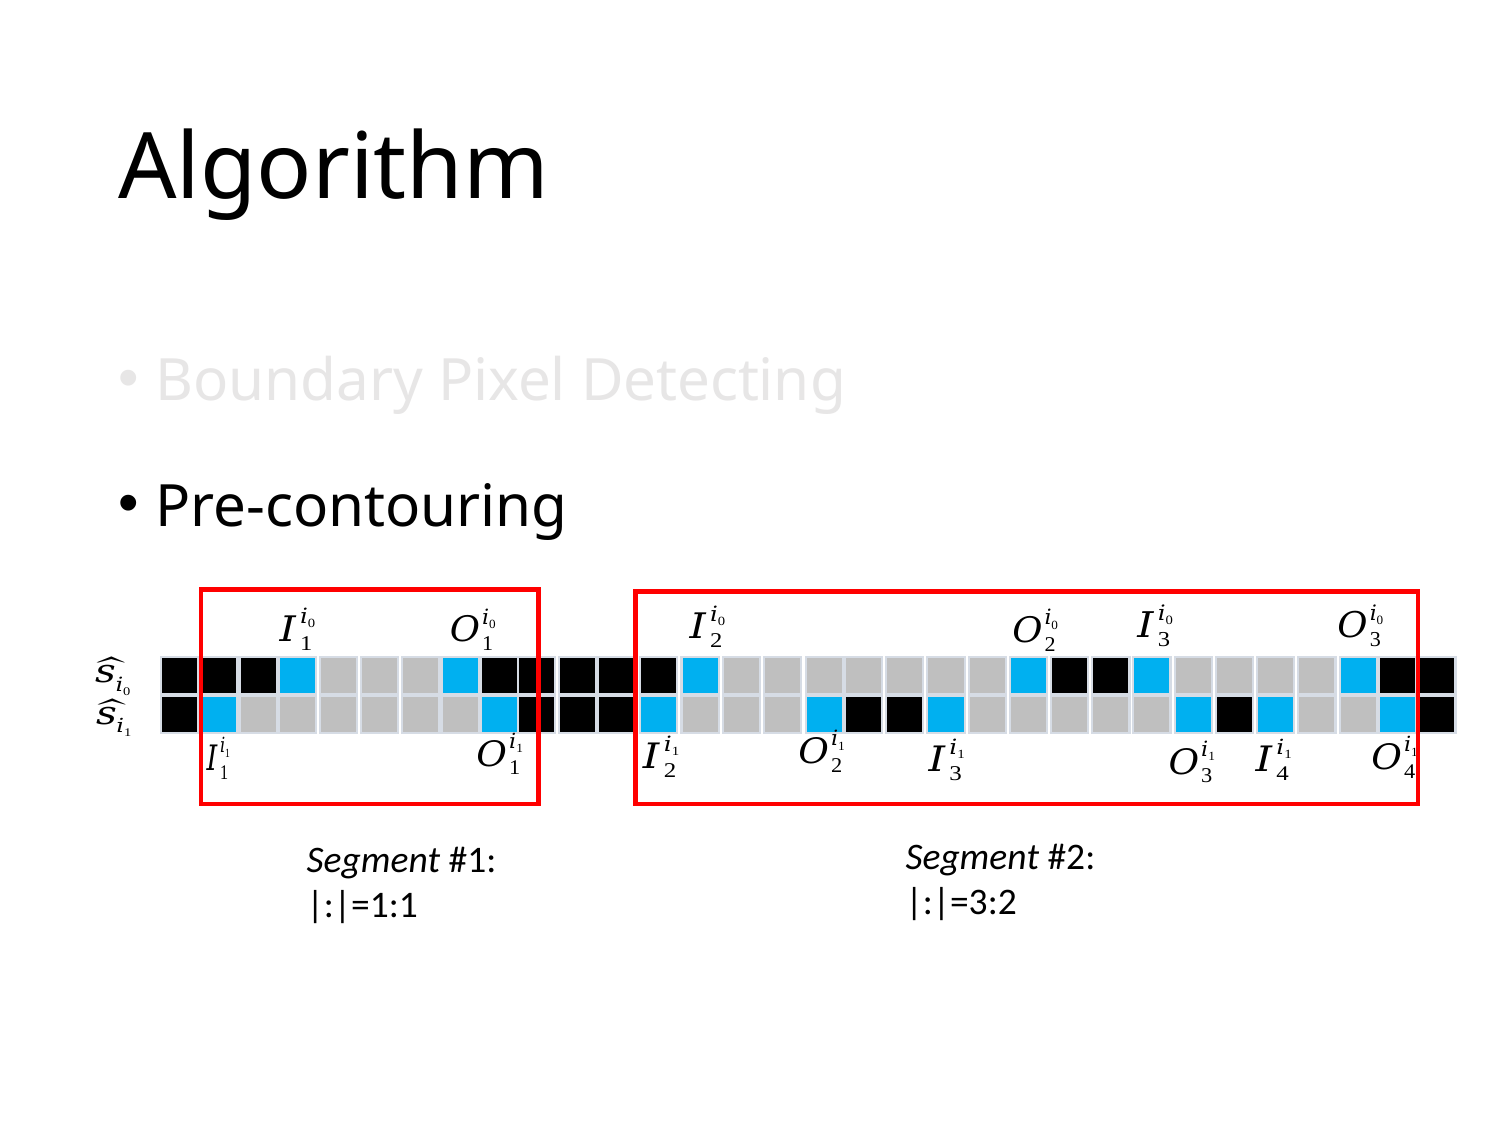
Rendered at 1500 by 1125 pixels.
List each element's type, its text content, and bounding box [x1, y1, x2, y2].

text_box [1419, 695, 1457, 734]
title Algorithm [103, 59, 1397, 278]
text_box [1419, 656, 1457, 695]
text_box [1397, 590, 1419, 805]
list Boundary Pixel Detecting Pre-contouring [103, 299, 1397, 1014]
